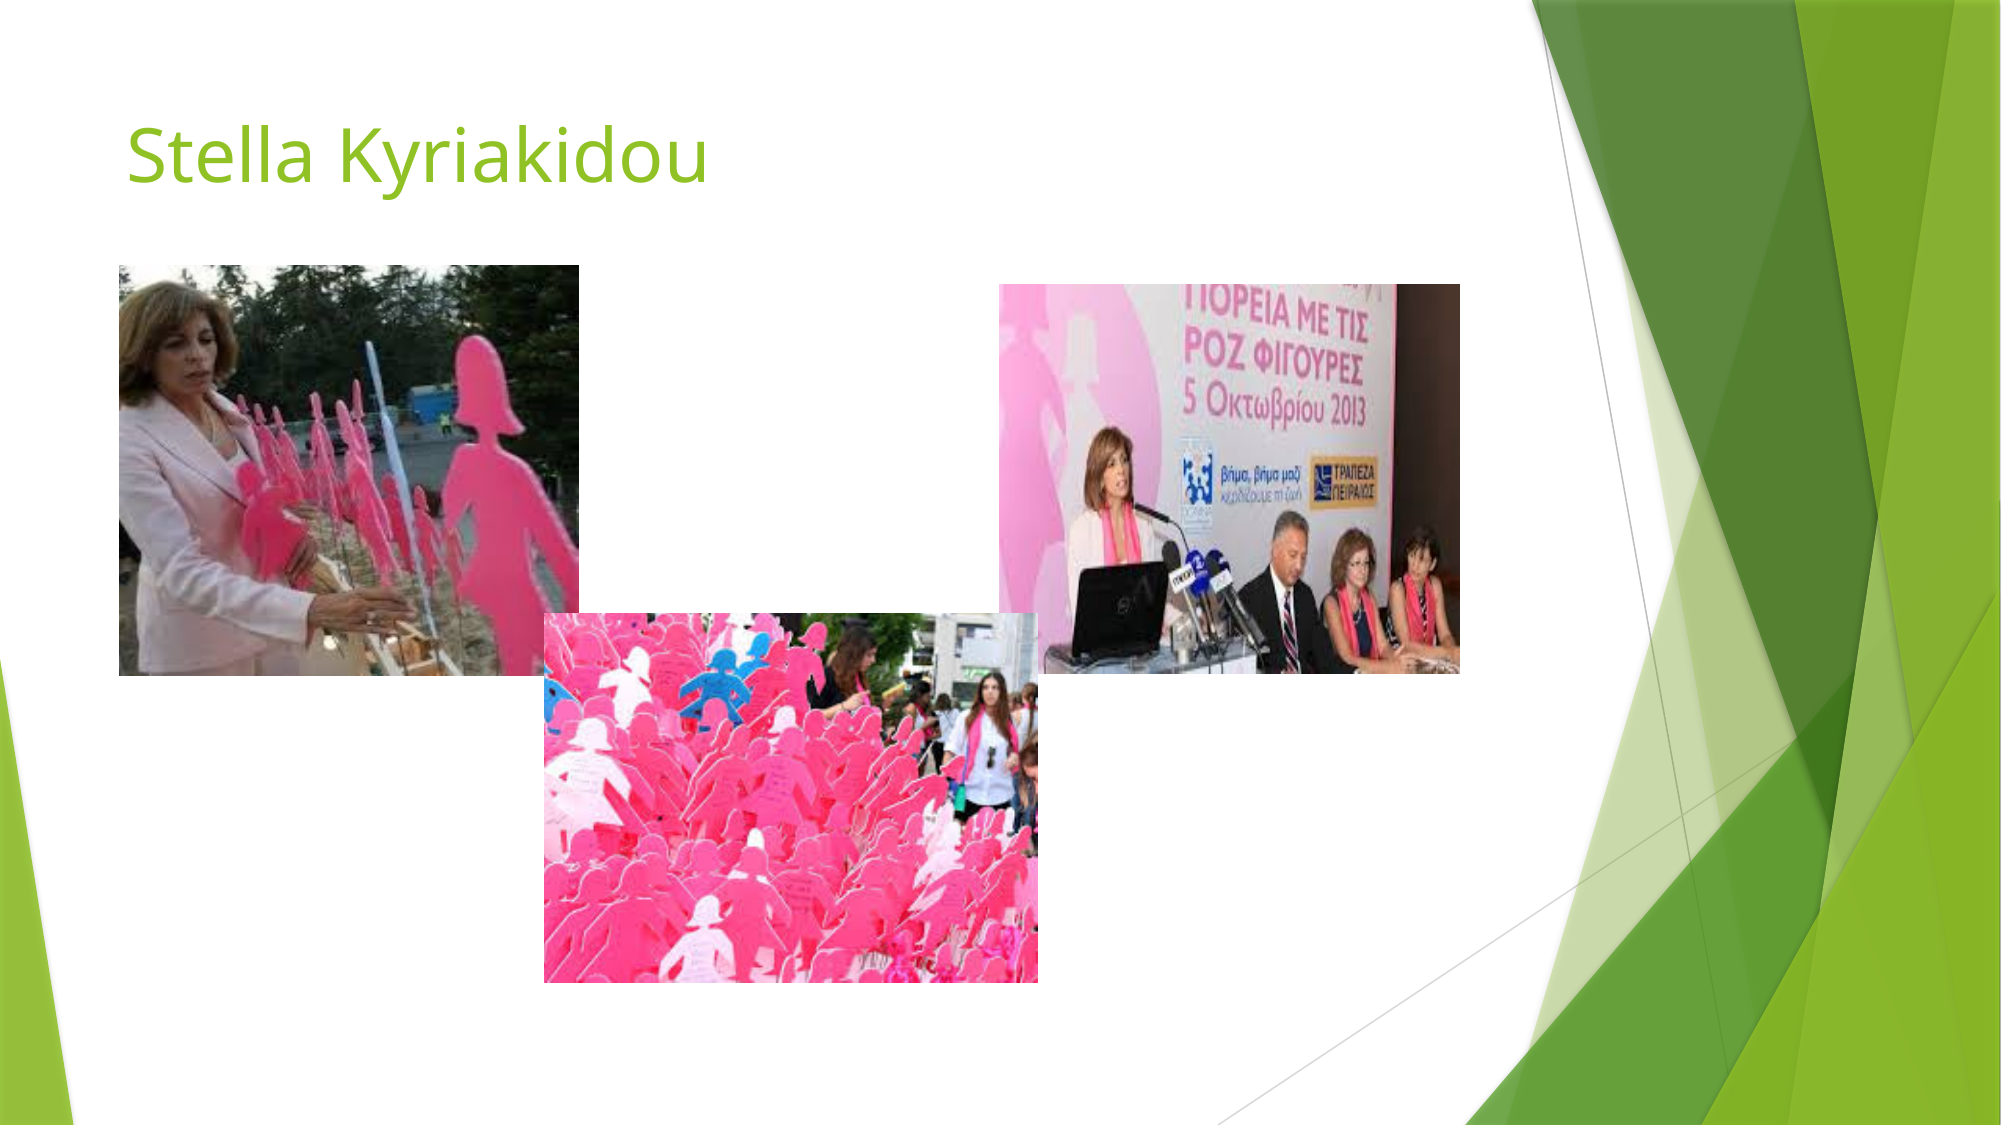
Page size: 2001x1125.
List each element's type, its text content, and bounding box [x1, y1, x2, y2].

picture [544, 284, 1460, 984]
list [118, 264, 579, 676]
title Stella Kyriakidou [111, 99, 1522, 266]
